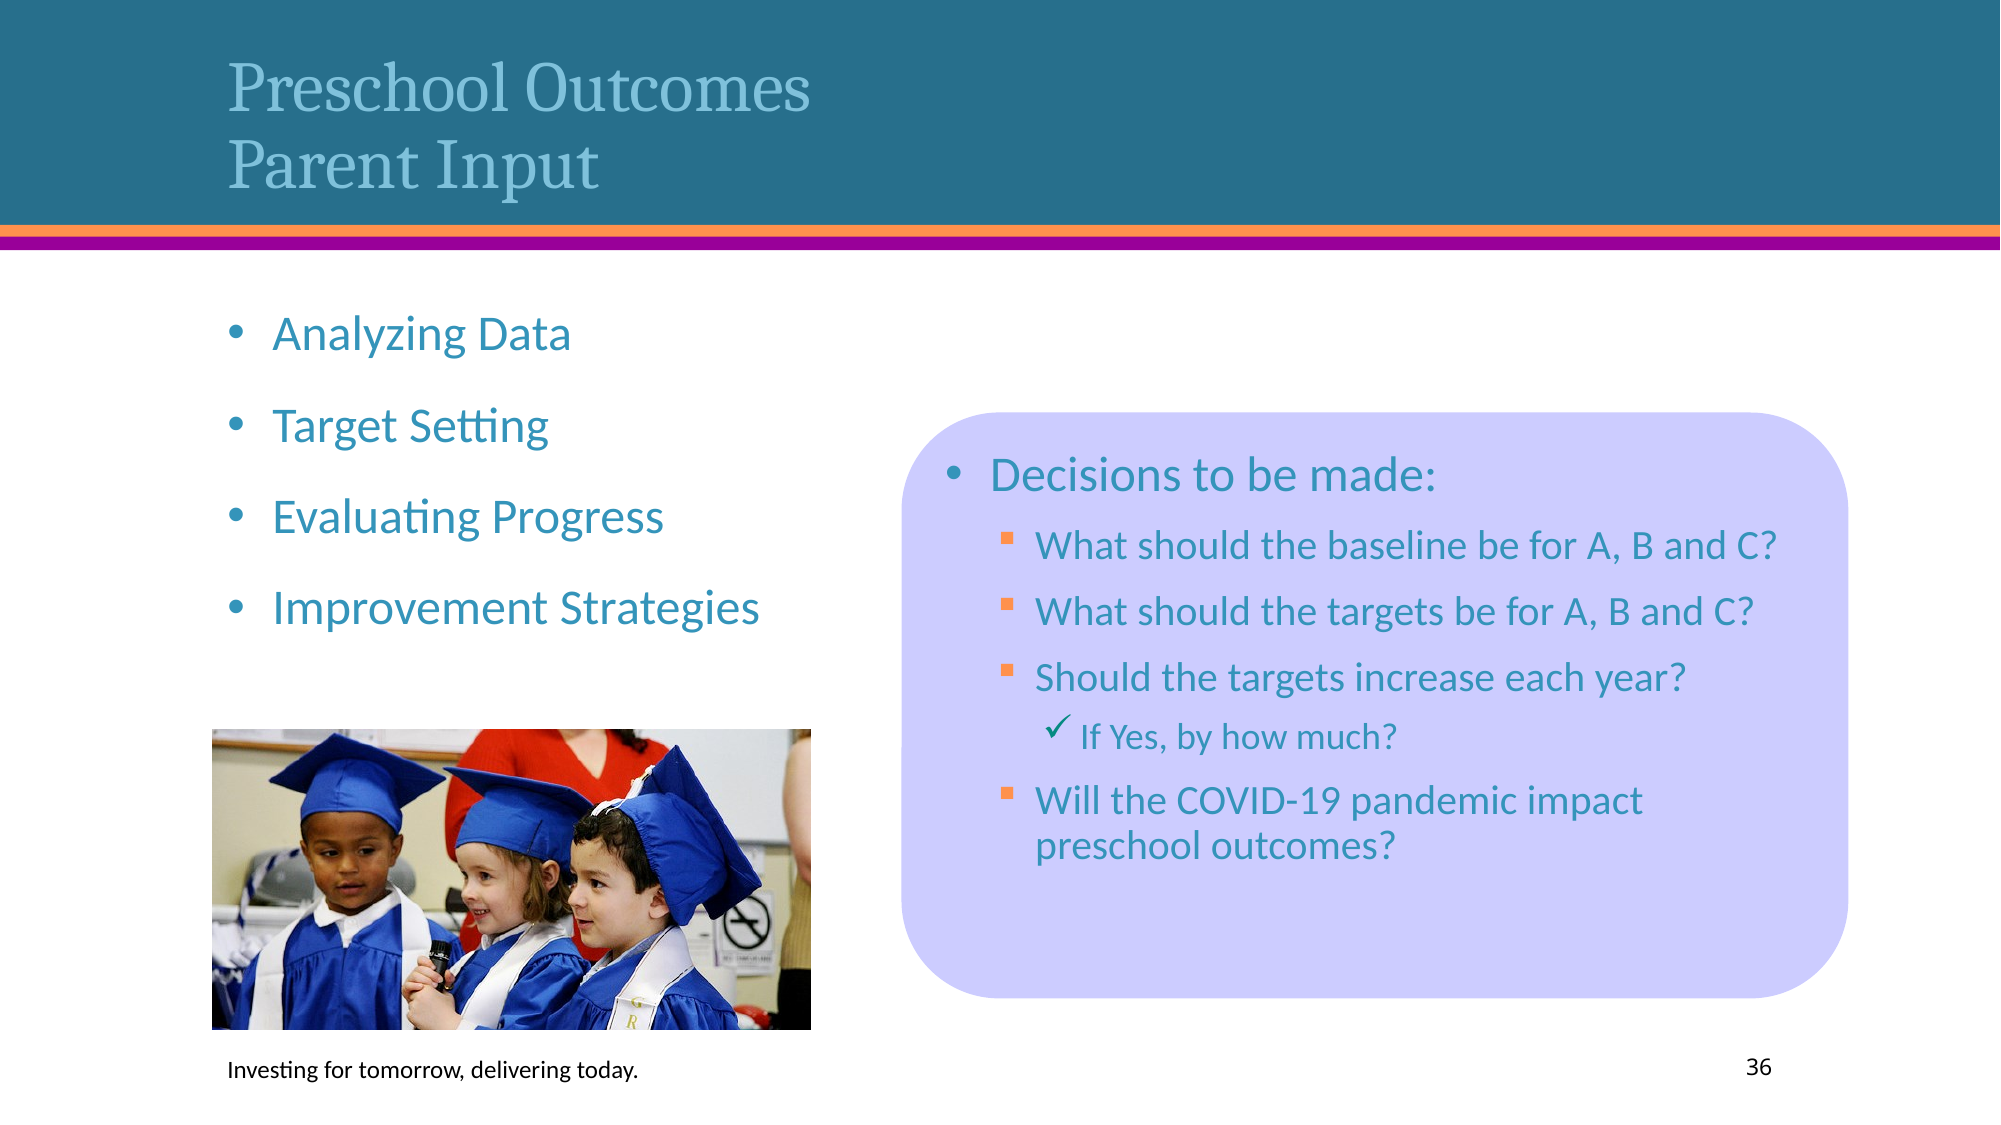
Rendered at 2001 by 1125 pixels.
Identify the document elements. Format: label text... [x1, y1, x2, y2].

text_box Decisions to be made: What should the baseline be for A, B and C? What should the targets be for A, B and C? Should the targets increase each year? If Yes, by how much? Will the COVID-19 pandemic impact preschool outcomes? [901, 412, 1849, 999]
title Preschool Outcomes Parent Input [212, 41, 1788, 212]
picture [212, 729, 811, 1030]
list Analyzing Data Target Setting Evaluating Progress Improvement Strategies [212, 299, 1788, 1013]
slide_number 36 [1562, 1045, 1788, 1091]
footer Investing for tomorrow, delivering today. [212, 1045, 1237, 1091]
